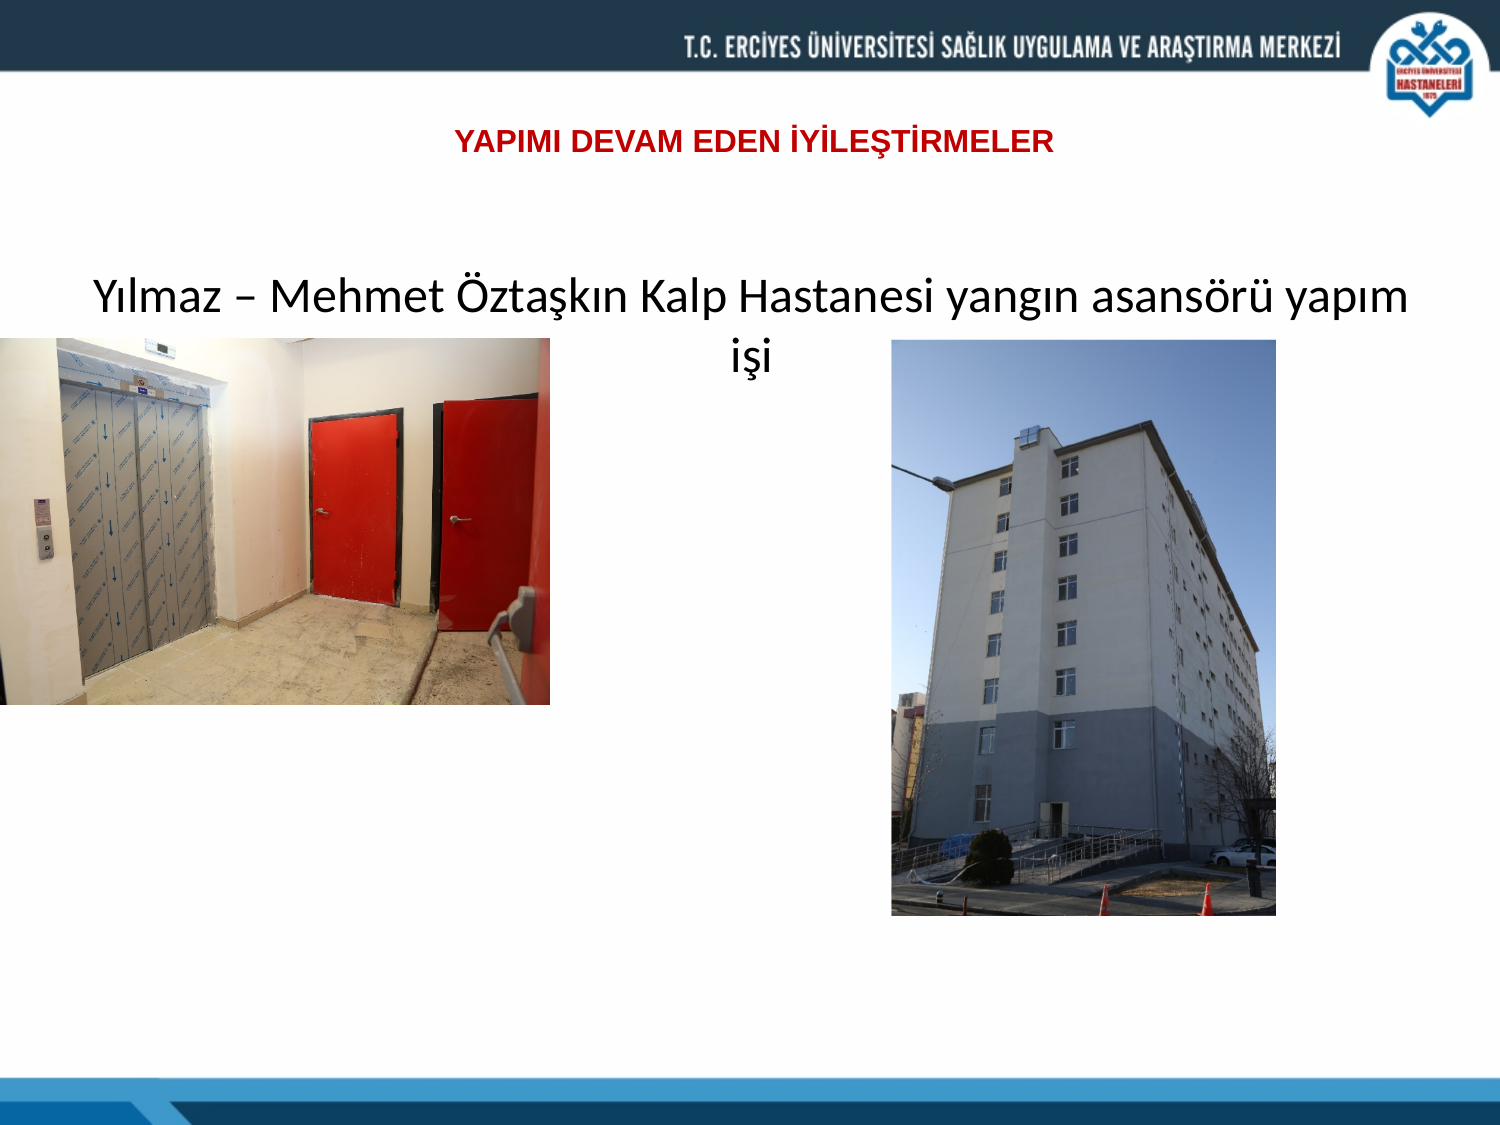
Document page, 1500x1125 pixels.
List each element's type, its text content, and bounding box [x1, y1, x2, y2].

list Yılmaz – Mehmet Öztaşkın Kalp Hastanesi yangın asansörü yapım işi [76, 255, 1427, 433]
picture [0, 167, 1500, 1125]
text_box YAPIMI DEVAM EDEN İYİLEŞTİRMELER [0, 96, 1500, 167]
picture [0, 0, 1500, 96]
